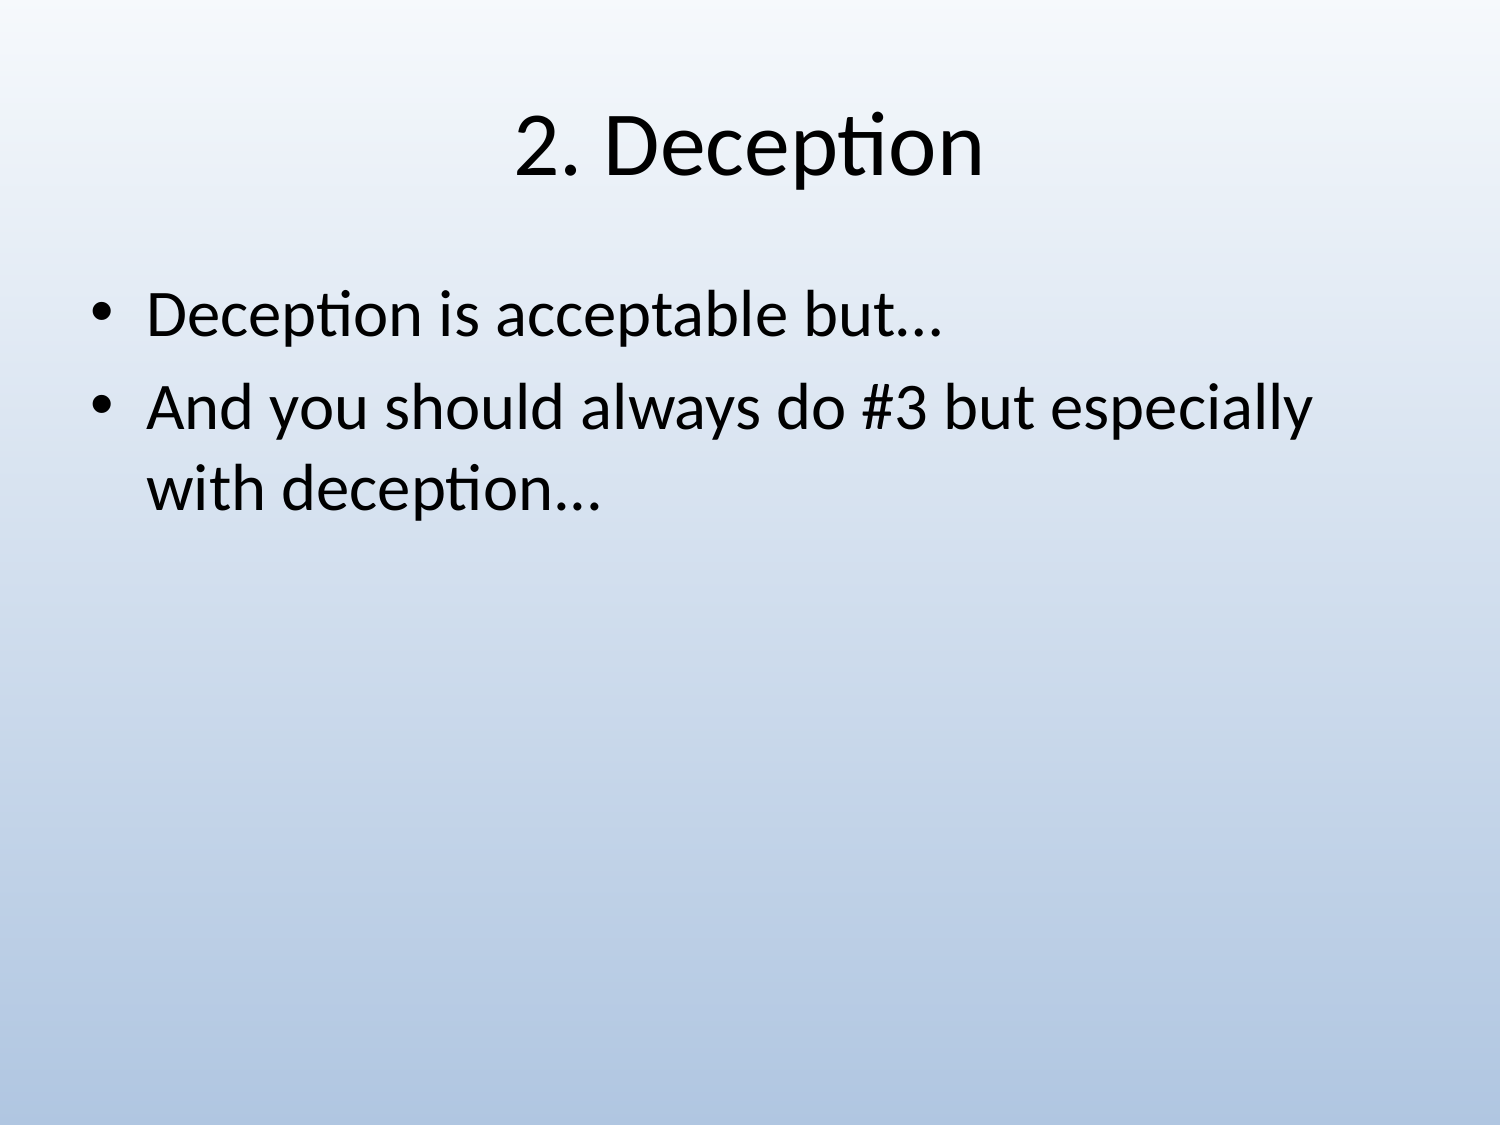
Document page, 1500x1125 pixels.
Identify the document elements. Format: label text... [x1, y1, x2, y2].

list Deception is acceptable but… And you should always do #3 but especially with deception... [75, 262, 1425, 1005]
title 2. Deception [75, 45, 1425, 233]
